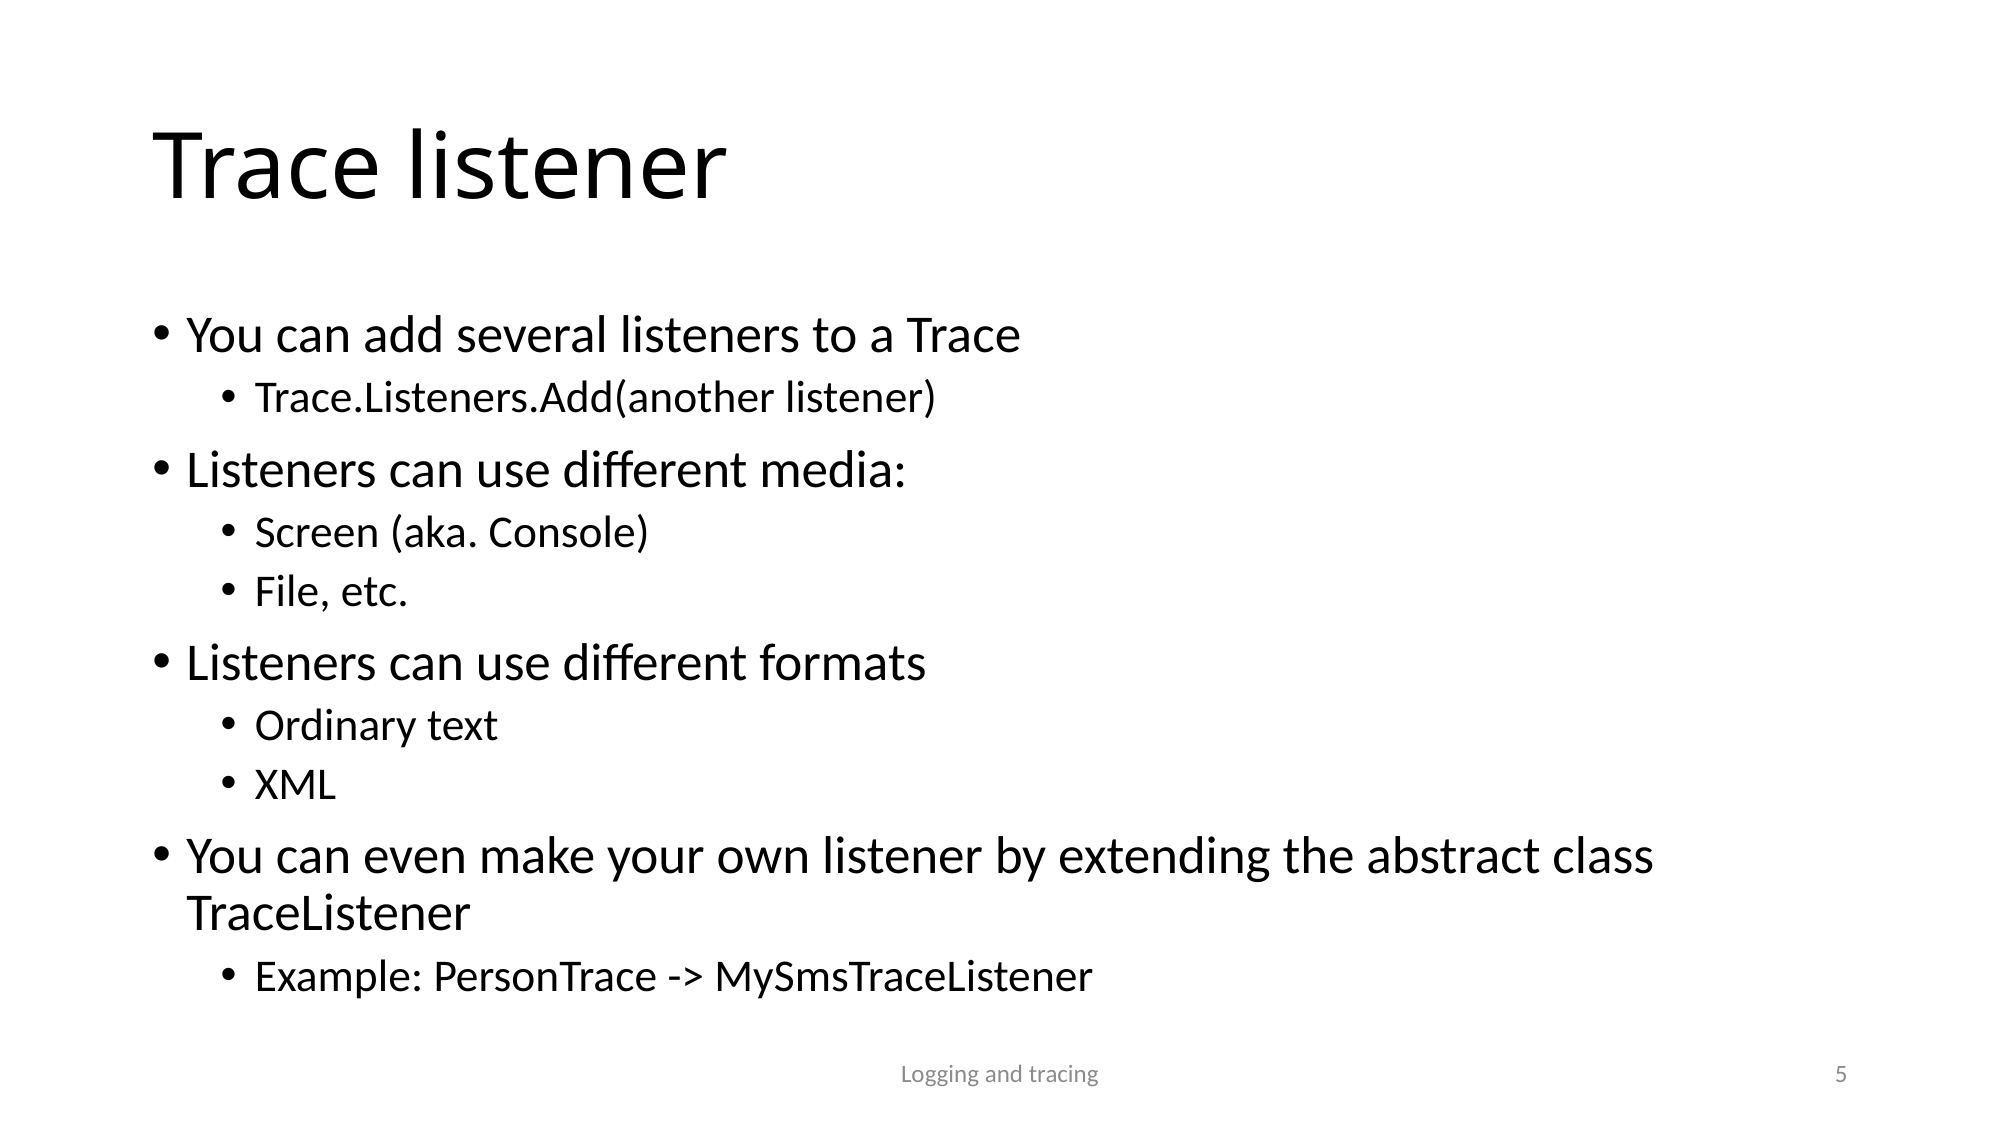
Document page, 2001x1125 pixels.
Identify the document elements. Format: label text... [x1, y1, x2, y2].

footer Logging and tracing [662, 1042, 1338, 1103]
slide_number 5 [1412, 1042, 1863, 1103]
list You can add several listeners to a Trace Trace.Listeners.Add(another listener) Listeners can use different media: Screen (aka. Console) File, etc. Listeners can use different formats Ordinary text XML You can even make your own listener by extending the abstract class TraceListener Example: PersonTrace -> MySmsTraceListener [137, 299, 1863, 1014]
title Trace listener [137, 59, 1863, 278]
